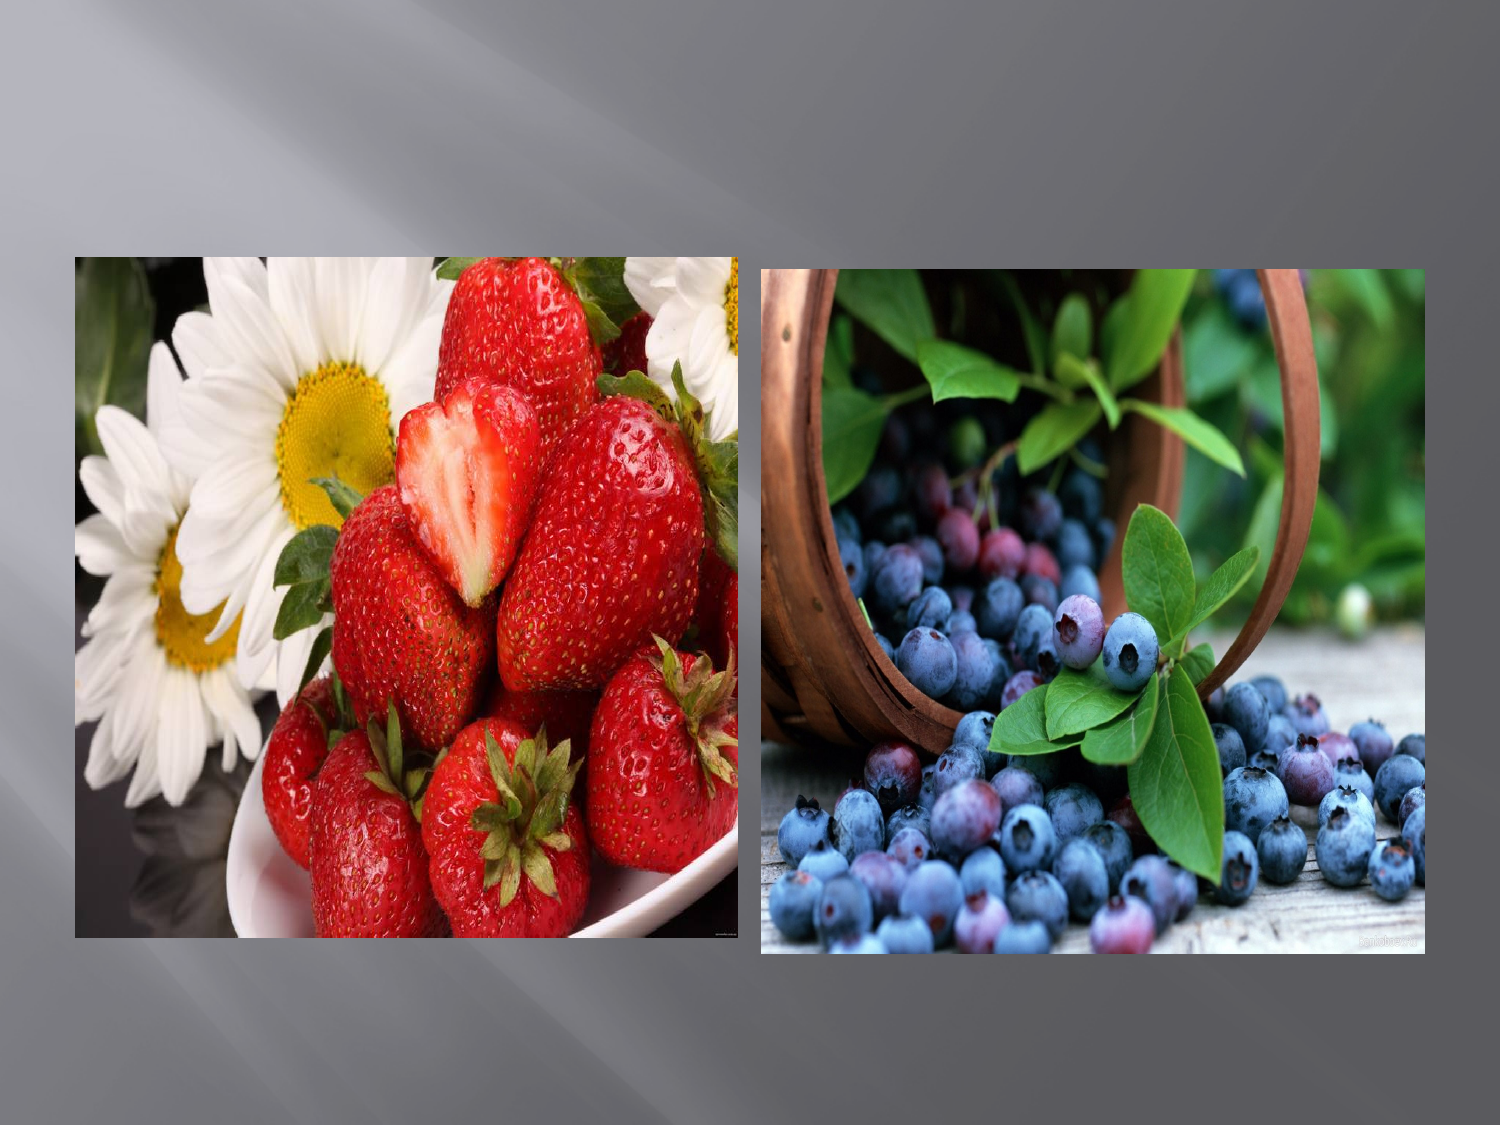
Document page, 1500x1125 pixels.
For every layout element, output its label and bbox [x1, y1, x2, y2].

list [74, 257, 738, 938]
list [761, 269, 1425, 955]
